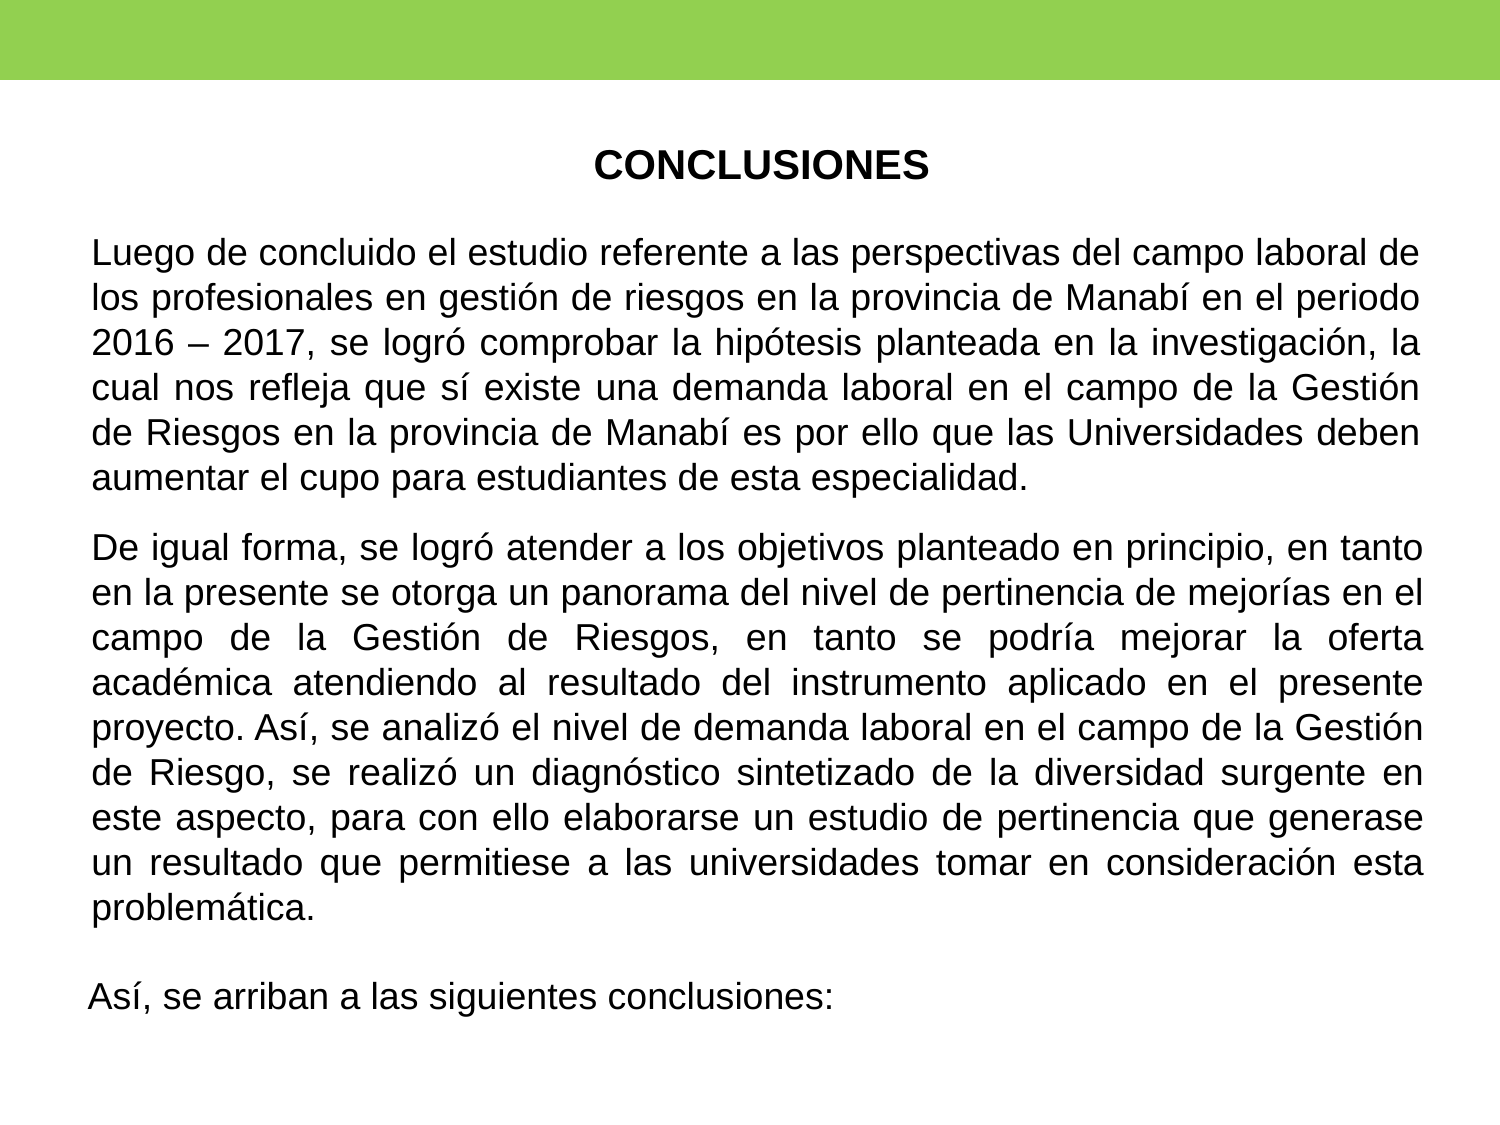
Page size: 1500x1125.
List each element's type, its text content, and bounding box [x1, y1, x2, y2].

text_box Luego de concluido el estudio referente a las perspectivas del campo laboral de los profesionales en gestión de riesgos en la provincia de Manabí en el periodo 2016 – 2017, se logró comprobar la hipótesis planteada en la investigación, la cual nos refleja que sí existe una demanda laboral en el campo de la Gestión de Riesgos en la provincia de Manabí es por ello que las Universidades deben aumentar el cupo para estudiantes de esta especialidad. [76, 220, 1436, 506]
text_box CONCLUSIONES [277, 130, 1247, 196]
text_box Así, se arriban a las siguientes conclusiones: [72, 964, 1435, 1025]
text_box [0, 0, 1500, 80]
text_box De igual forma, se logró atender a los objetivos planteado en principio, en tanto en la presente se otorga un panorama del nivel de pertinencia de mejorías en el campo de la Gestión de Riesgos, en tanto se podría mejorar la oferta académica atendiendo al resultado del instrumento aplicado en el presente proyecto. Así, se analizó el nivel de demanda laboral en el campo de la Gestión de Riesgo, se realizó un diagnóstico sintetizado de la diversidad surgente en este aspecto, para con ello elaborarse un estudio de pertinencia que generase un resultado que permitiese a las universidades tomar en consideración esta problemática. [76, 515, 1439, 935]
